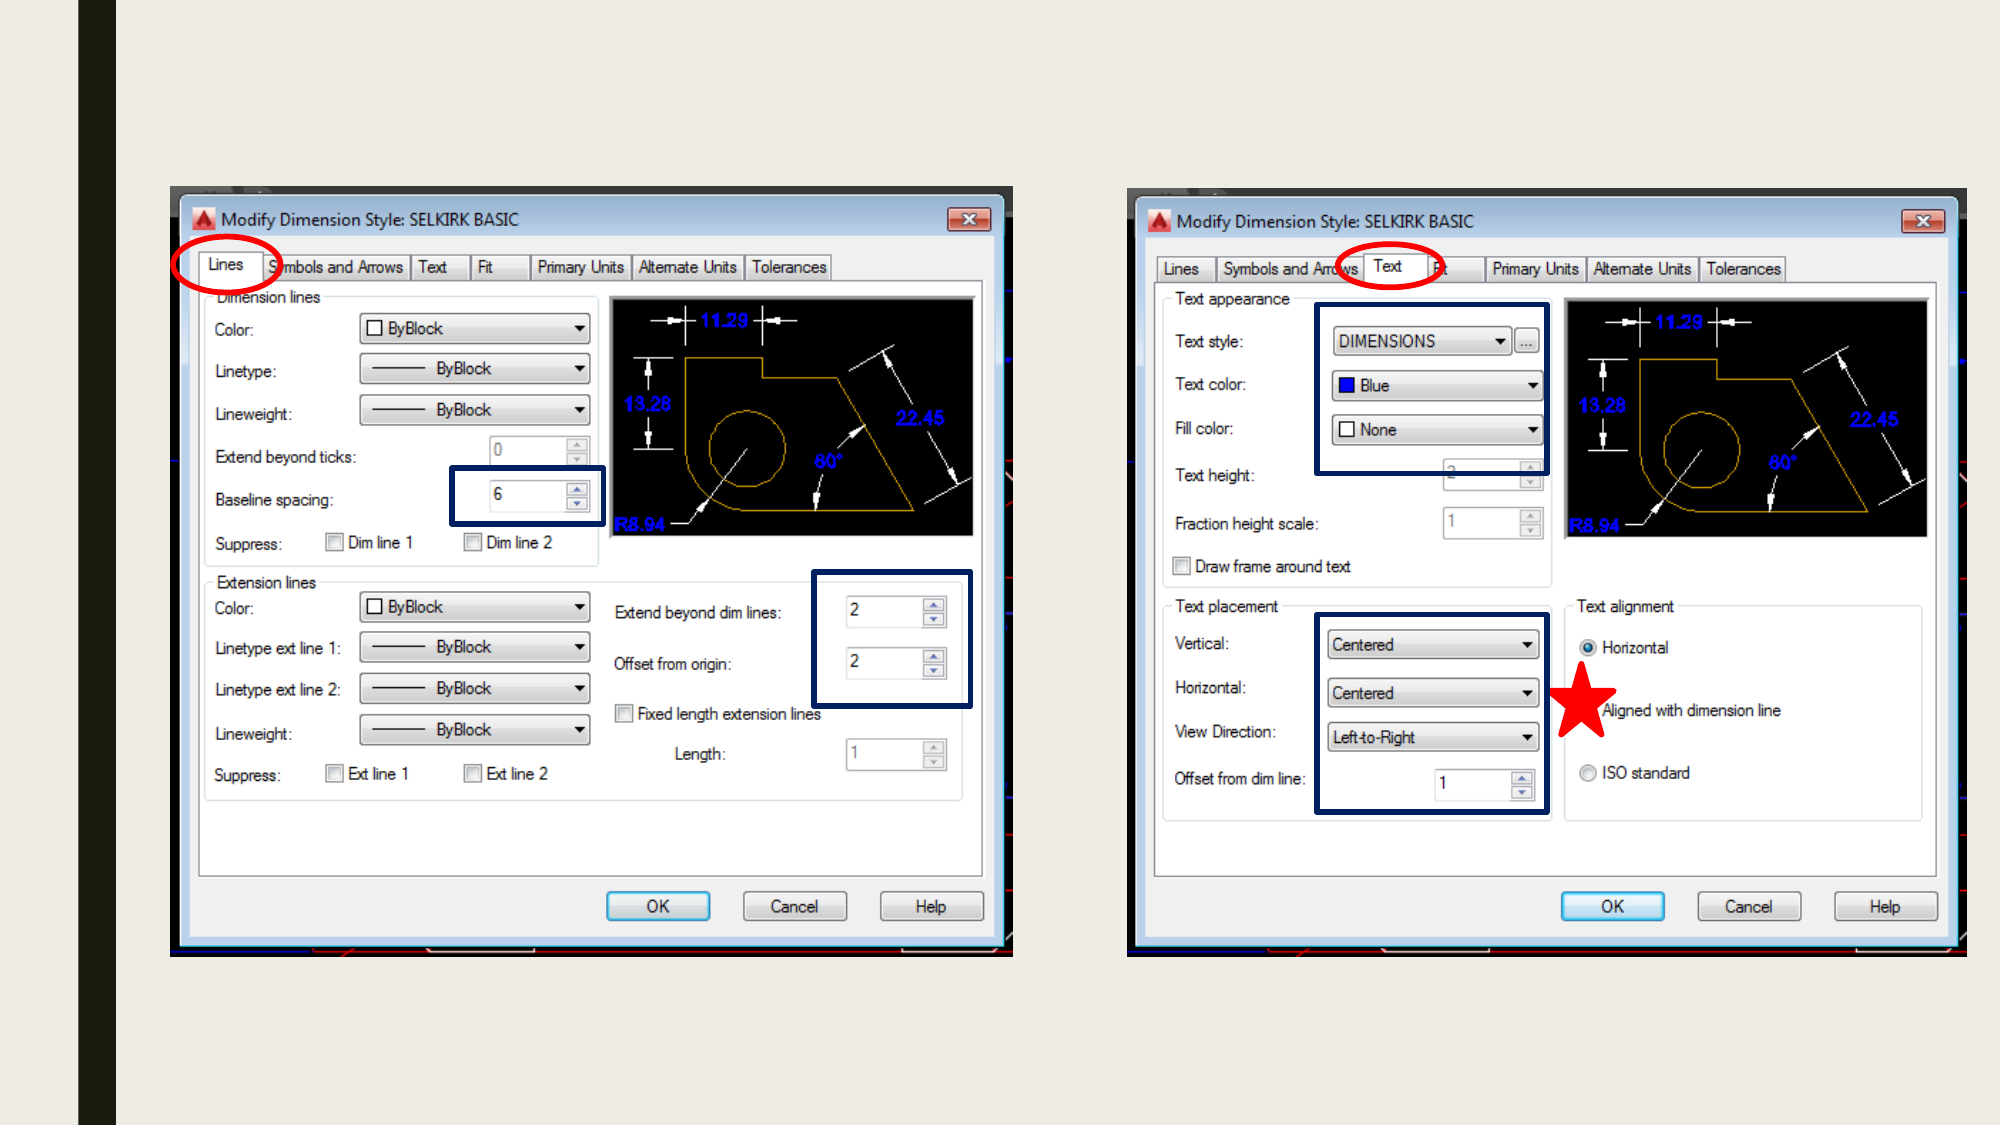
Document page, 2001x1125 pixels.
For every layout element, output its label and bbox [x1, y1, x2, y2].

text_box [170, 186, 1013, 957]
text_box [1127, 188, 1967, 957]
